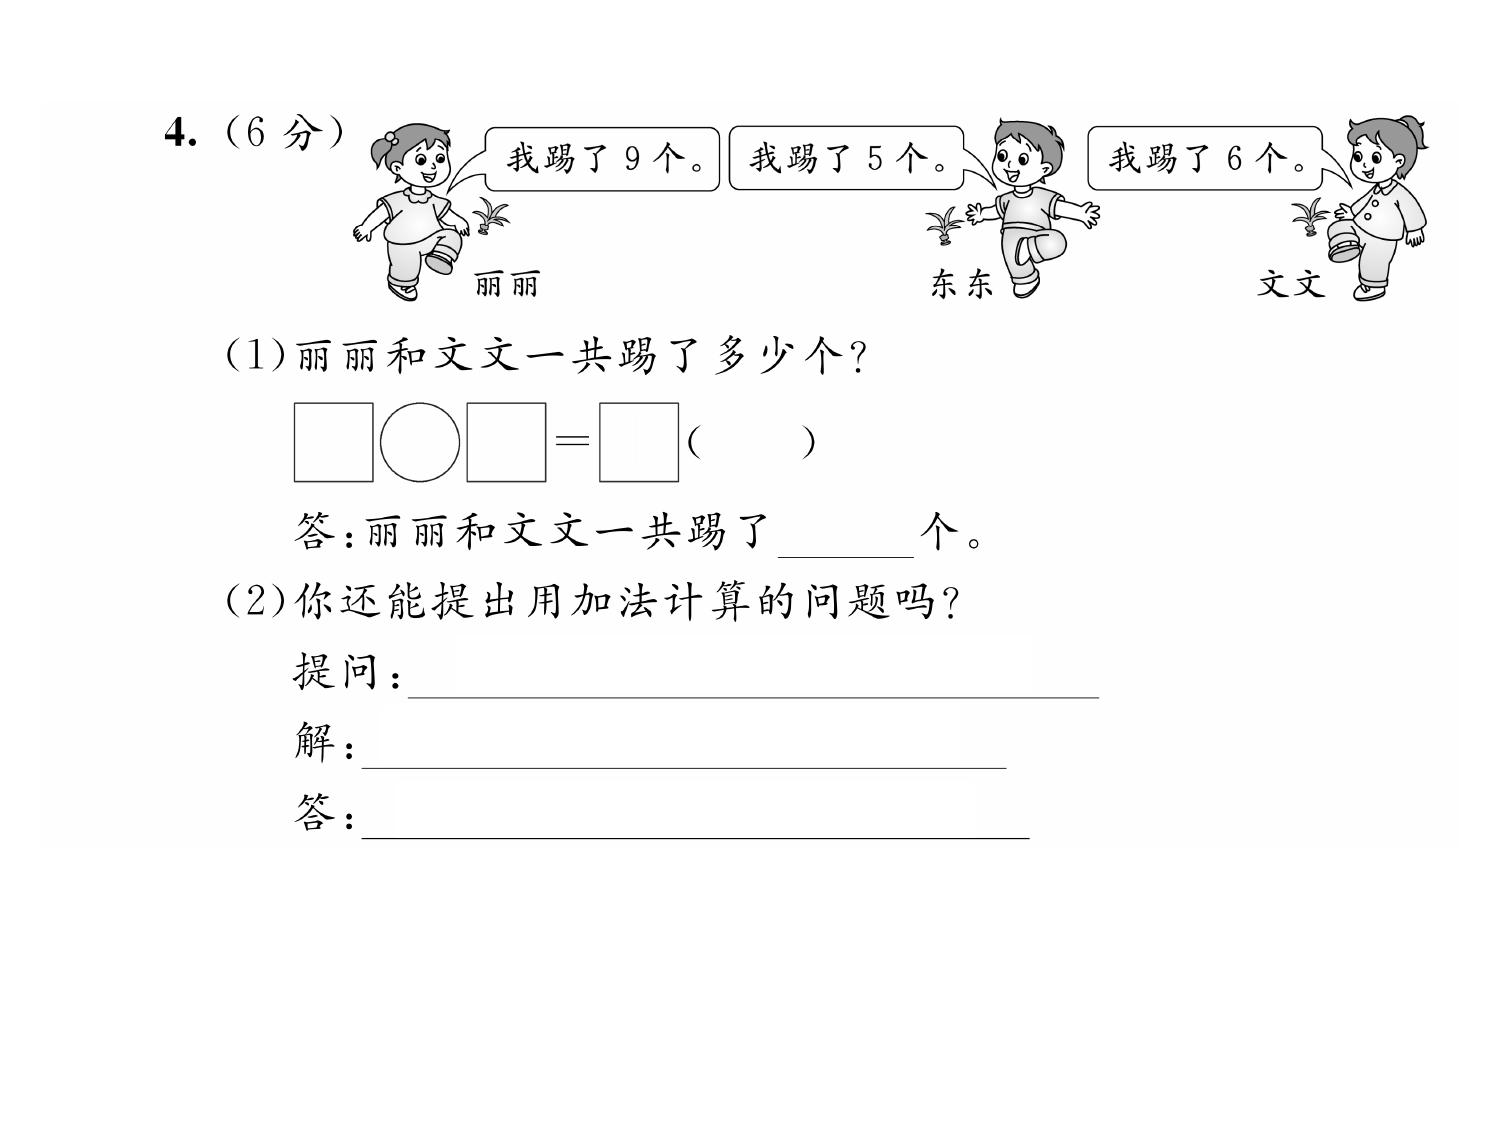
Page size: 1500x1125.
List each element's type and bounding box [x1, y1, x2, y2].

picture [41, 101, 1459, 850]
